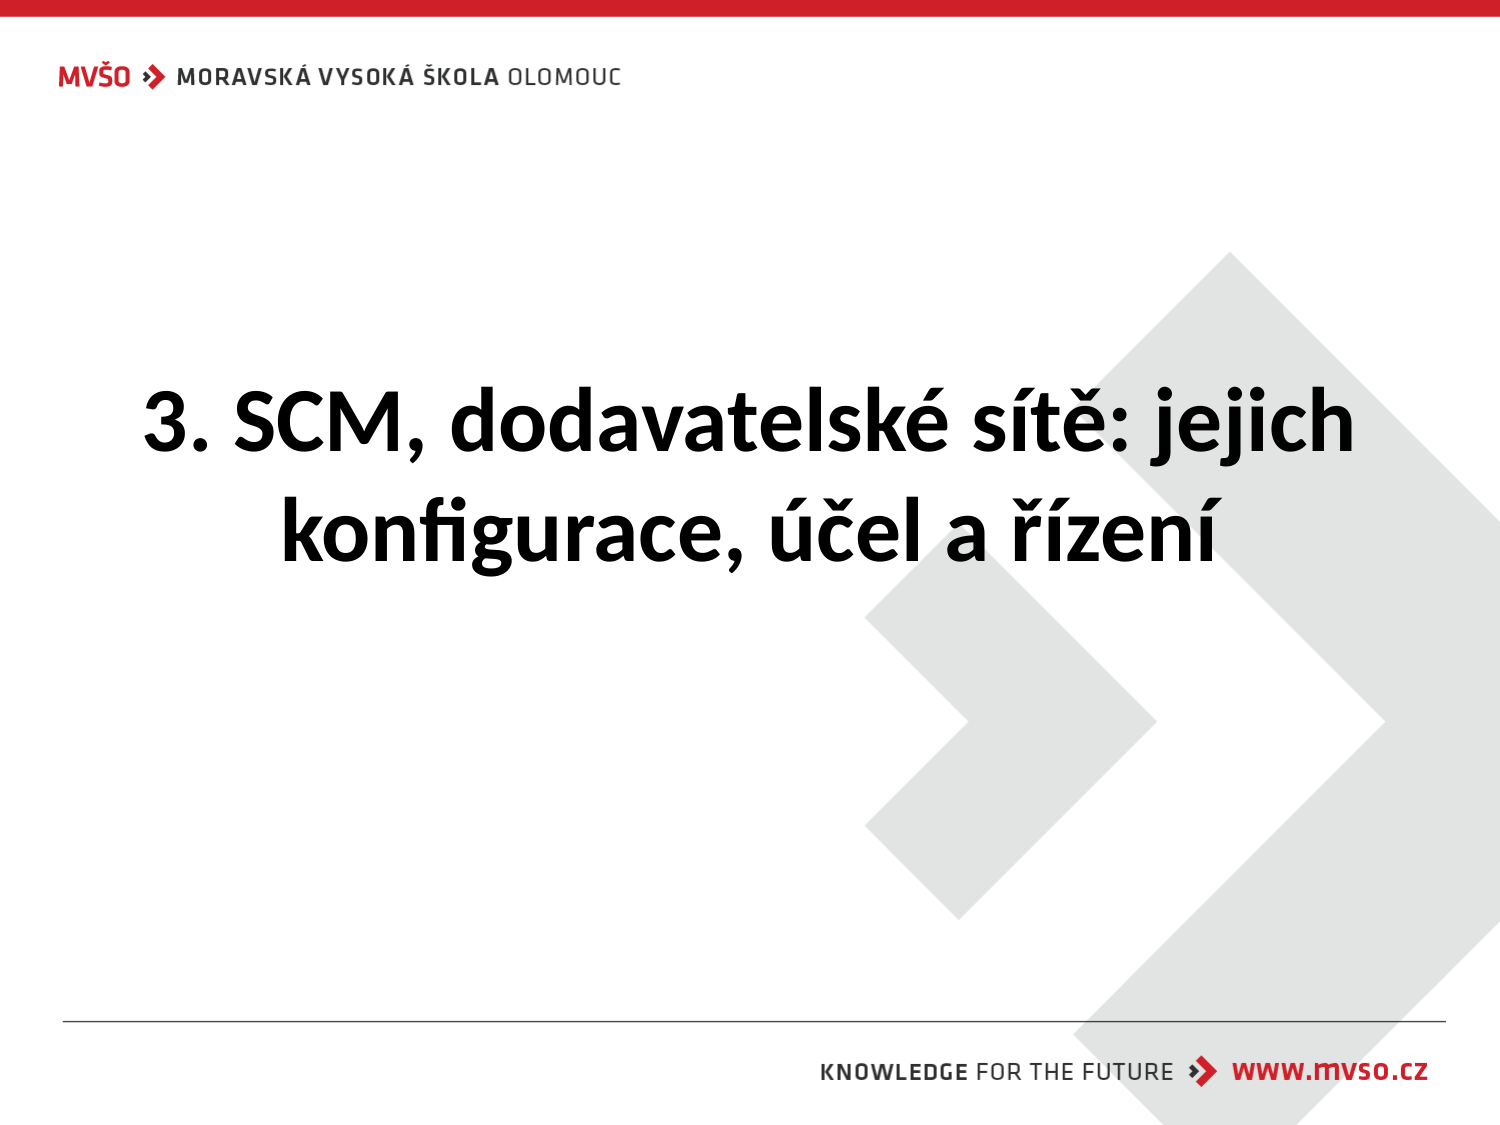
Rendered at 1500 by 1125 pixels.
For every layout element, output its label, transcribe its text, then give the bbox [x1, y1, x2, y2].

title 3. SCM, dodavatelské sítě: jejich konfigurace, účel a řízení [112, 349, 1388, 591]
picture [0, 0, 1500, 1125]
